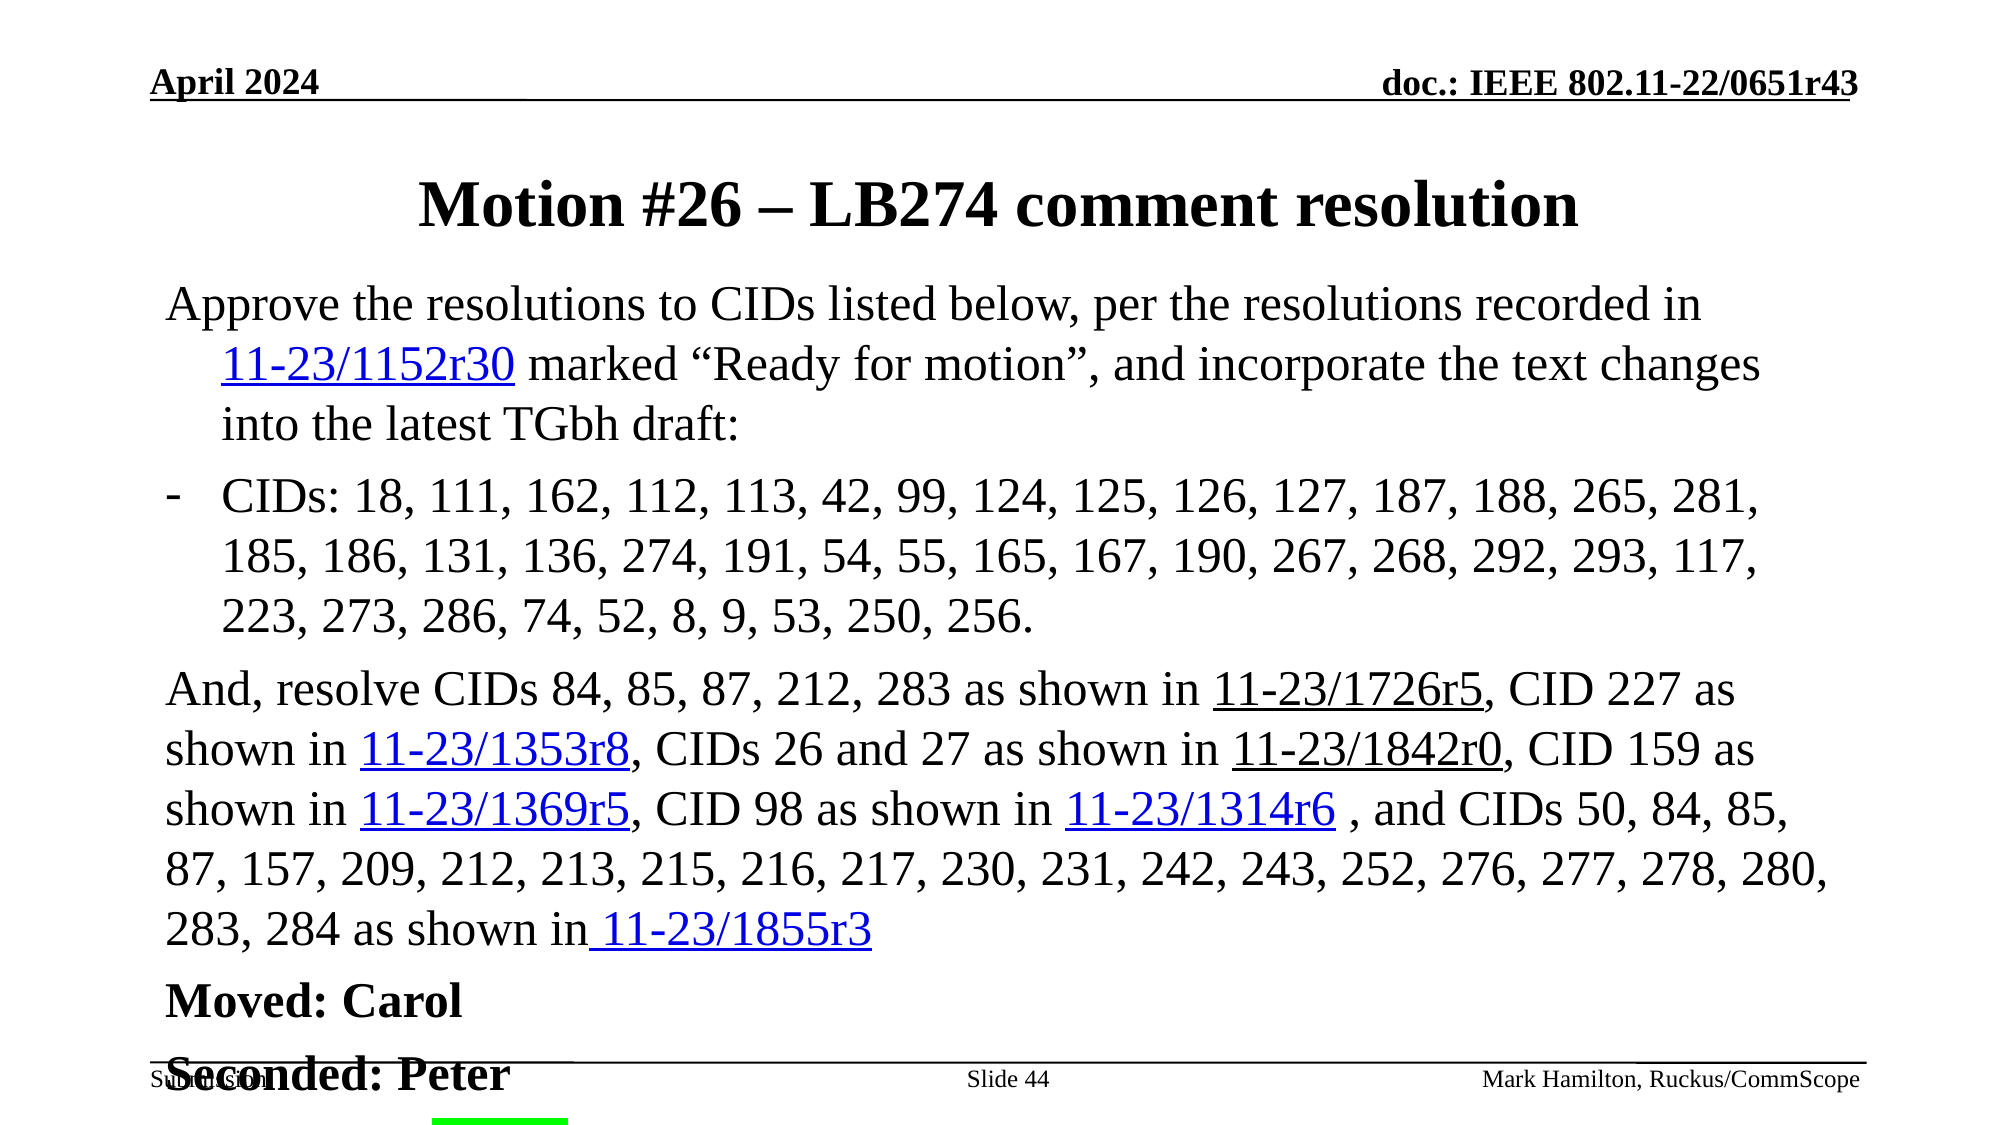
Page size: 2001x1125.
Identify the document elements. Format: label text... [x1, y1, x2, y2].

list Approve the resolutions to CIDs listed below, per the resolutions recorded in 11-23/1152r30 marked “Ready for motion”, and incorporate the text changes into the latest TGbh draft: CIDs: 18, 111, 162, 112, 113, 42, 99, 124, 125, 126, 127, 187, 188, 265, 281, 185, 186, 131, 136, 274, 191, 54, 55, 165, 167, 190, 267, 268, 292, 293, 117, 223, 273, 286, 74, 52, 8, 9, 53, 250, 256. And, resolve CIDs 84, 85, 87, 212, 283 as shown in 11-23/1726r5, CID 227 as shown in 11-23/1353r8, CIDs 26 and 27 as shown in 11-23/1842r0, CID 159 as shown in 11-23/1369r5, CID 98 as shown in 11-23/1314r6 , and CIDs 50, 84, 85, 87, 157, 209, 212, 213, 215, 216, 217, 230, 231, 242, 243, 252, 276, 277, 278, 280, 283, 284 as shown in 11-23/1855r3 Moved: Carol Seconded: Peter Result: UC (Passes) [149, 262, 1850, 1050]
slide_number Slide 44 [950, 1061, 1067, 1123]
title Motion #26 – LB274 comment resolution [149, 112, 1850, 262]
